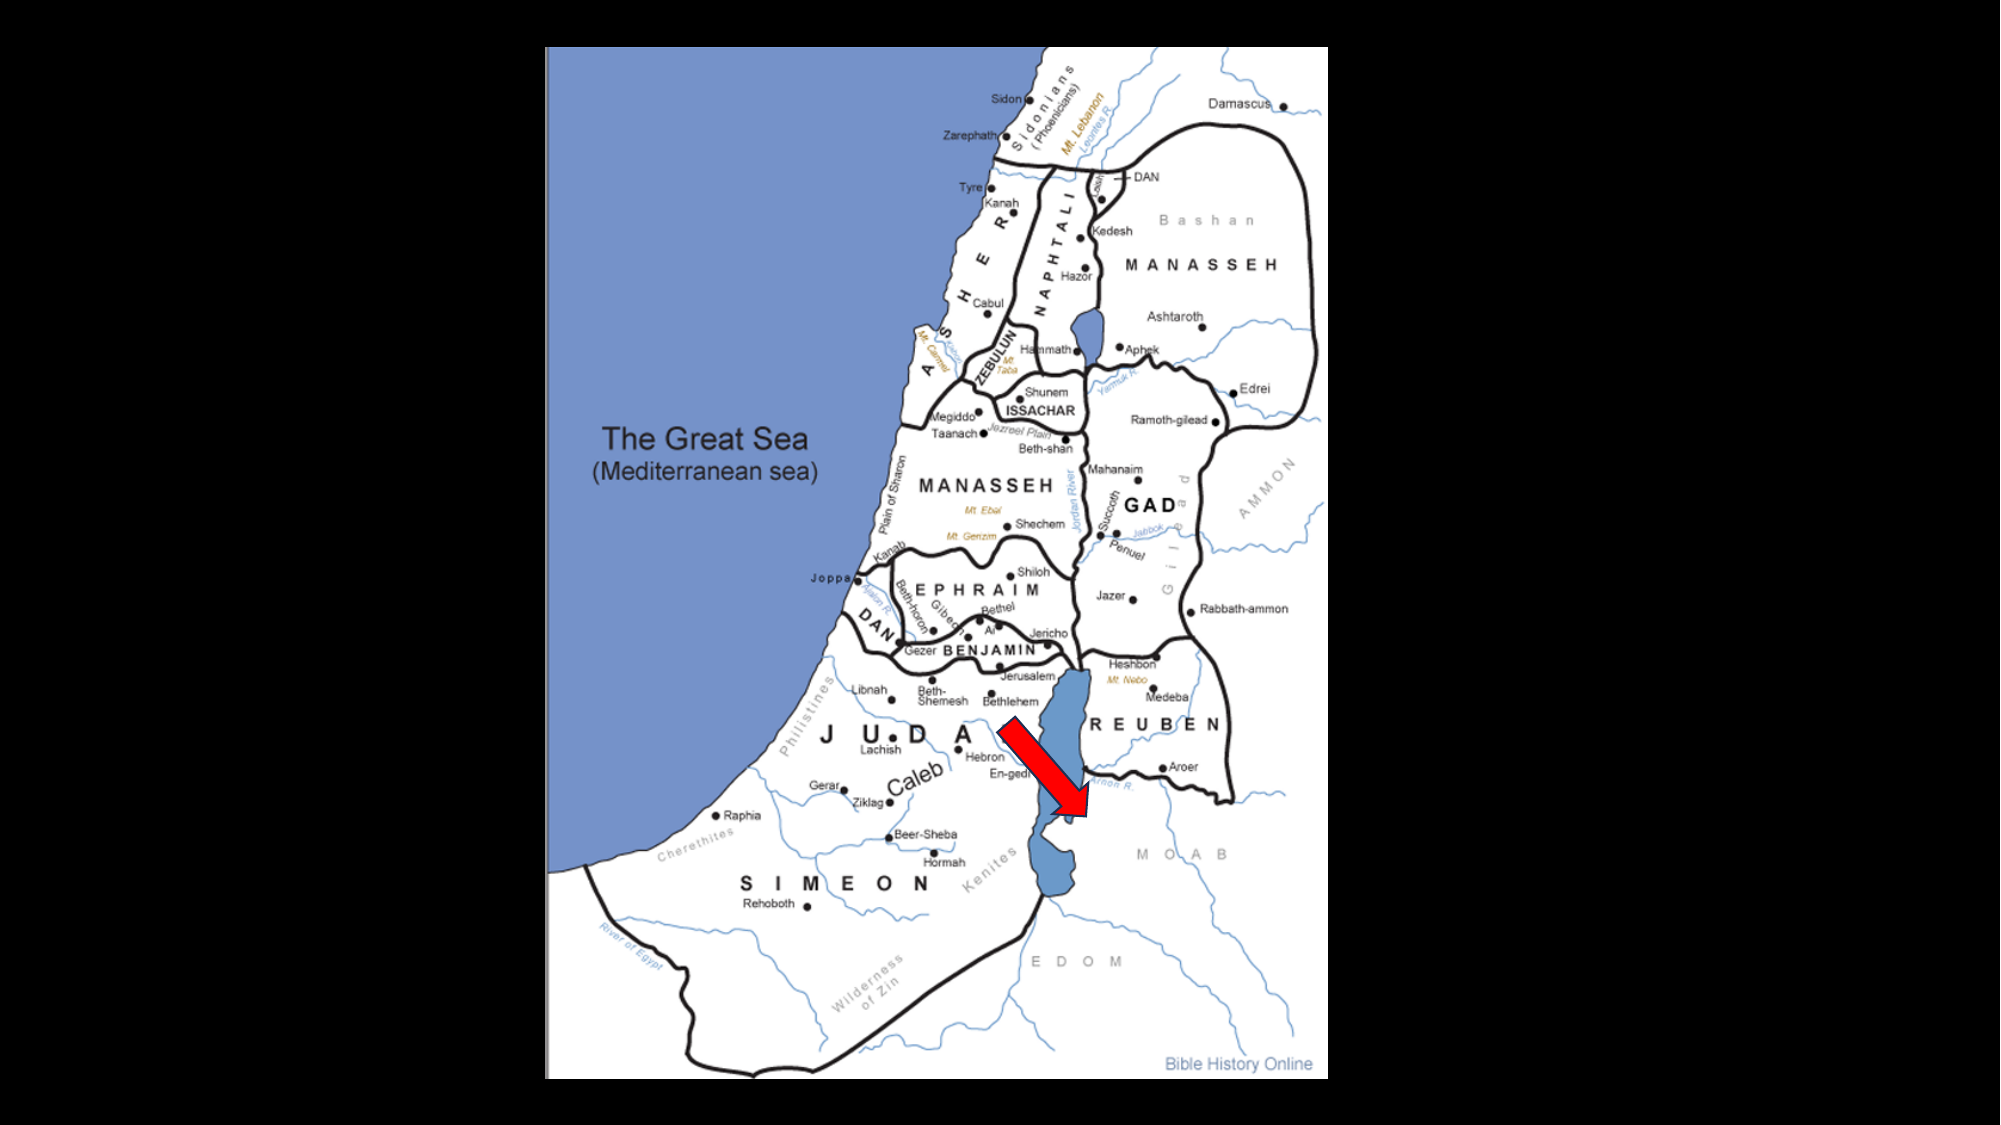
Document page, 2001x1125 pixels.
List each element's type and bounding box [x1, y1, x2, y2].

picture [545, 47, 1328, 1079]
